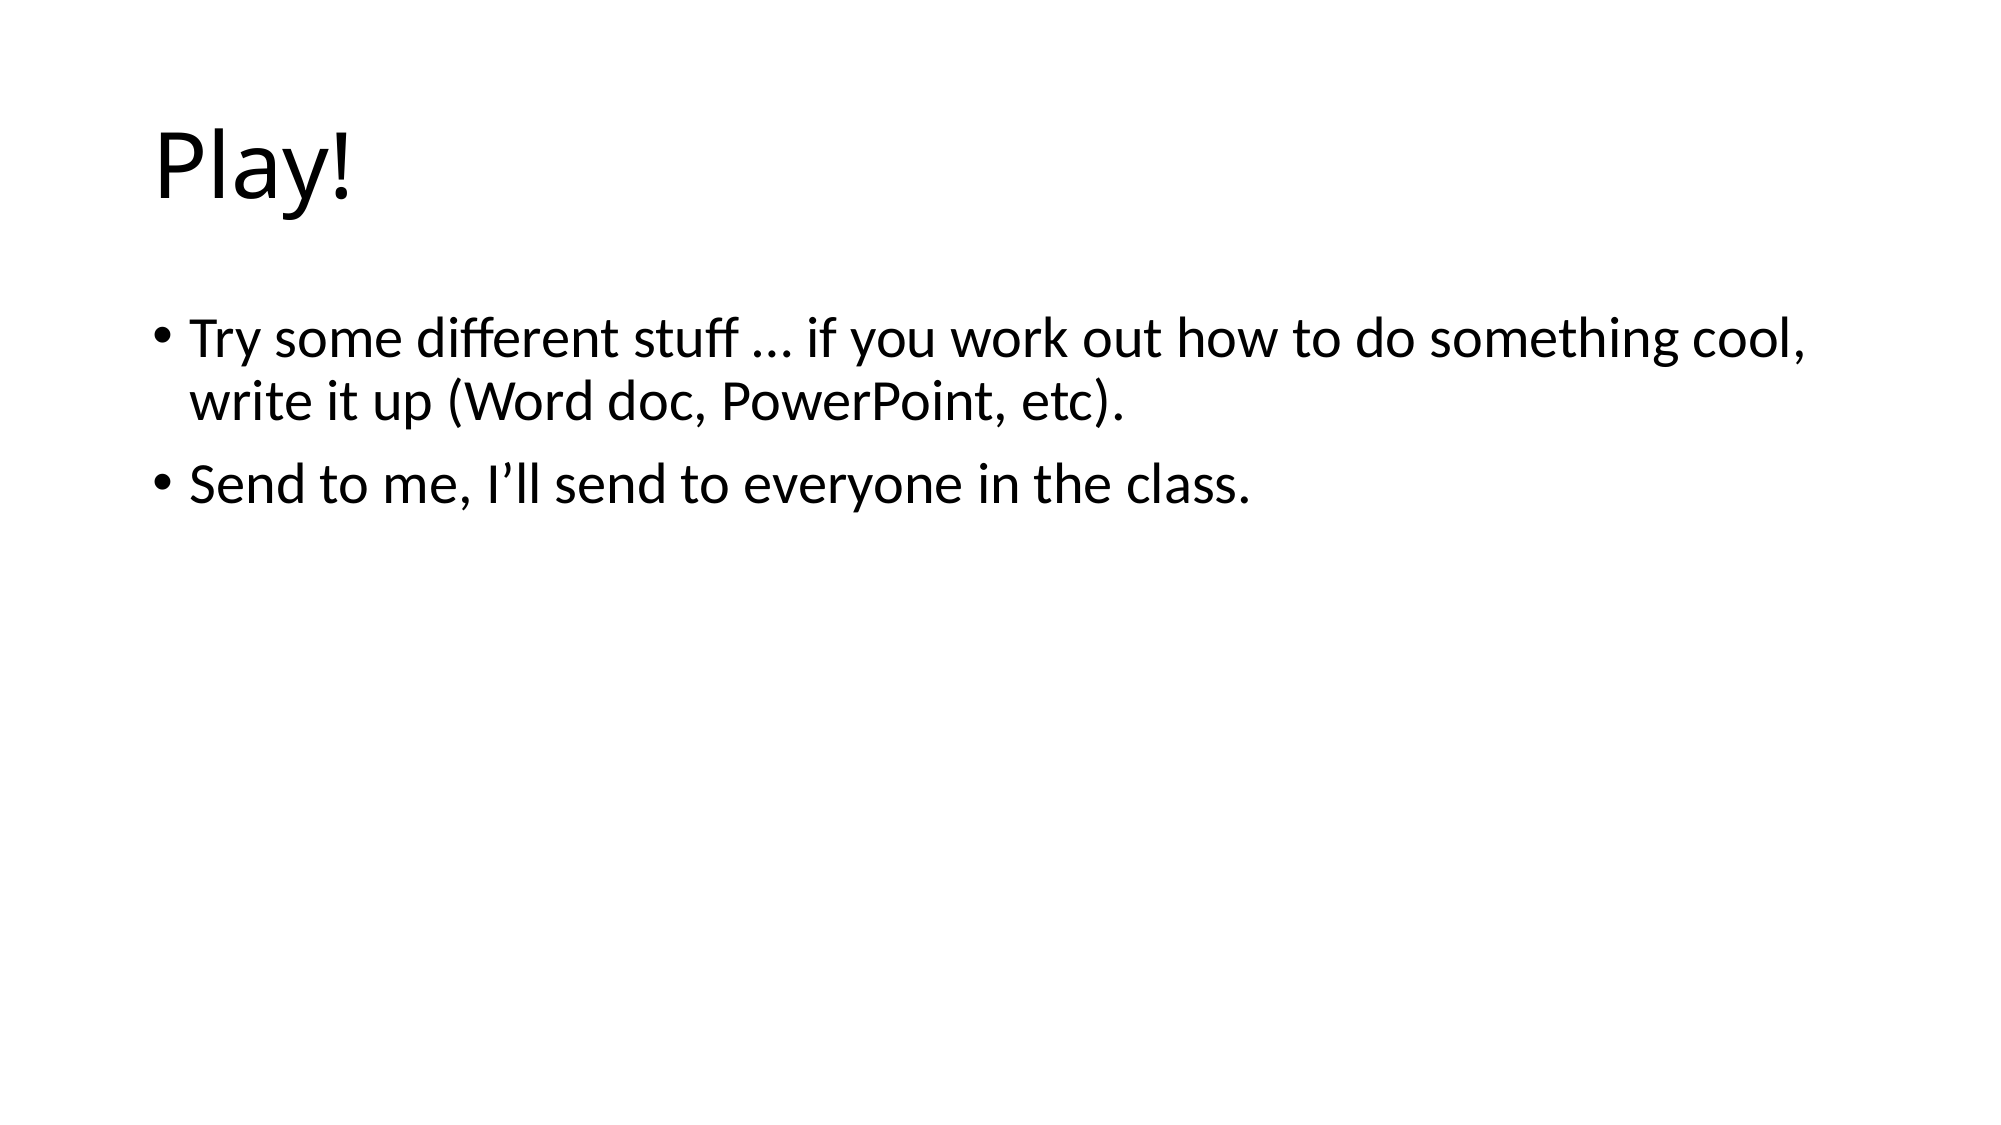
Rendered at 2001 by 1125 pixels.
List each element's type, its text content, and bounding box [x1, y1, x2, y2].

title Play! [137, 59, 1863, 278]
list Try some different stuff … if you work out how to do something cool, write it up (Word doc, PowerPoint, etc). Send to me, I’ll send to everyone in the class. [137, 299, 1863, 1014]
